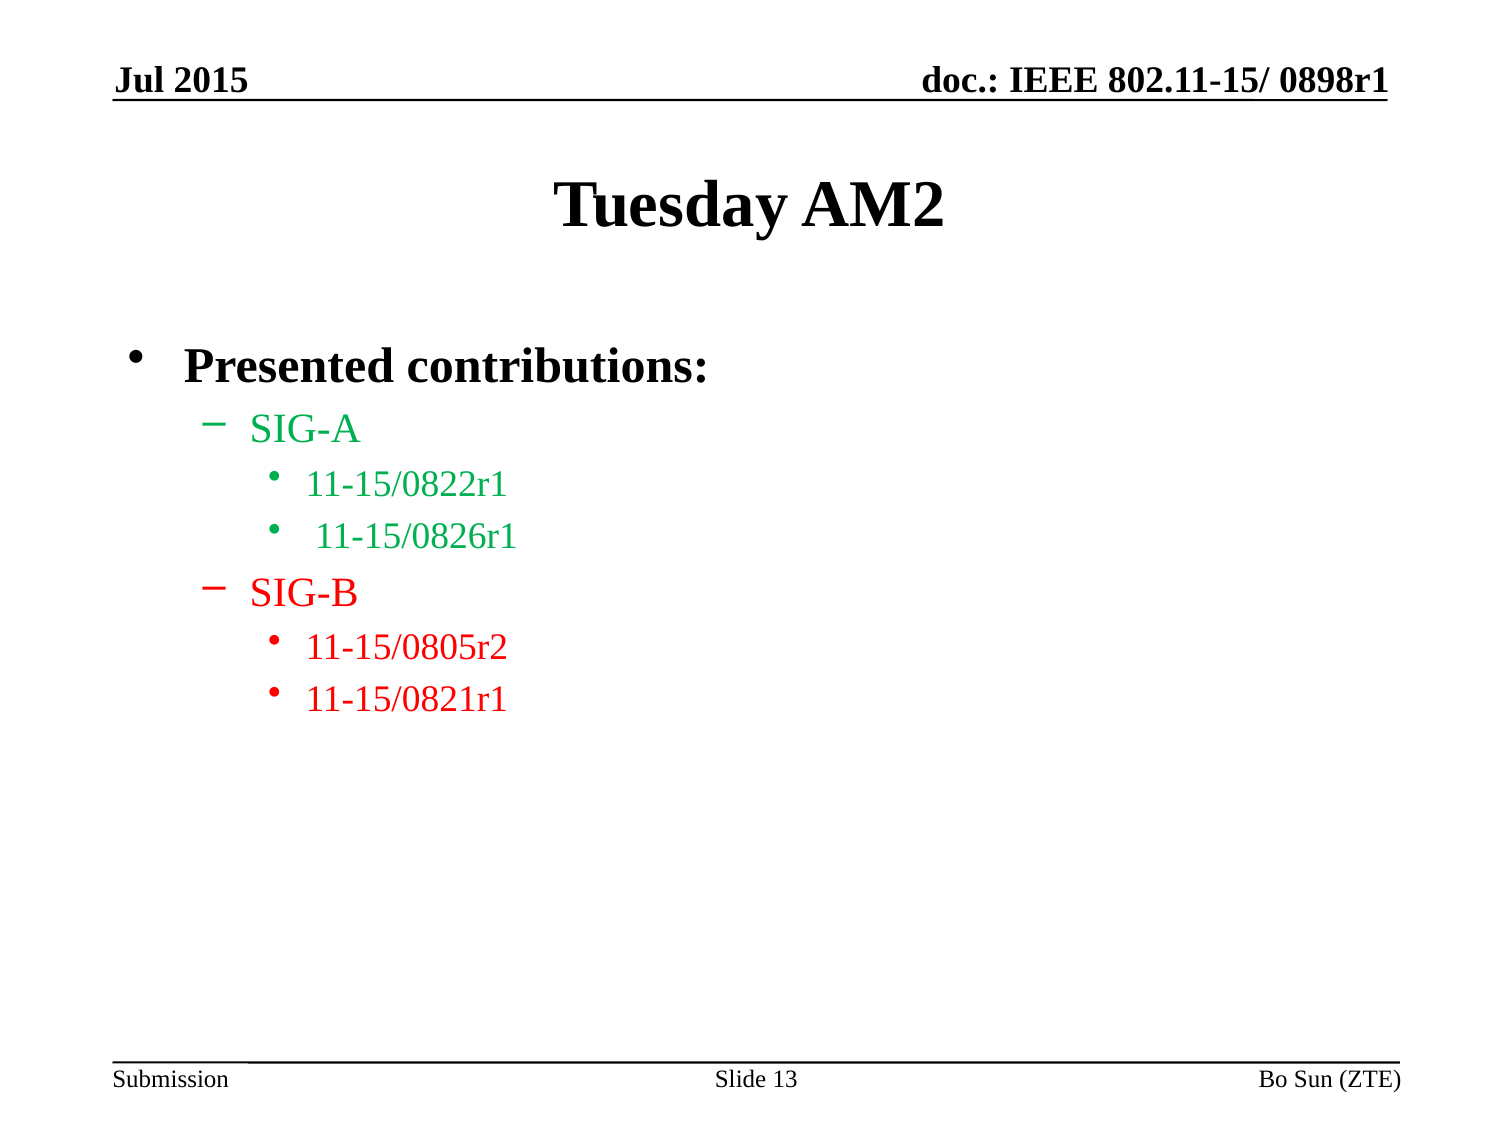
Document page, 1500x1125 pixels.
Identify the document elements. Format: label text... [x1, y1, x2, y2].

footer Bo Sun (ZTE) [1256, 1061, 1402, 1093]
slide_number Slide 13 [712, 1061, 800, 1093]
list Presented contributions: SIG-A 11-15/0822r1 11-15/0826r1 SIG-B 11-15/0805r2 11-15/0821r1 [112, 324, 1388, 1000]
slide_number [114, 54, 251, 101]
title Tuesday AM2 [112, 112, 1388, 288]
